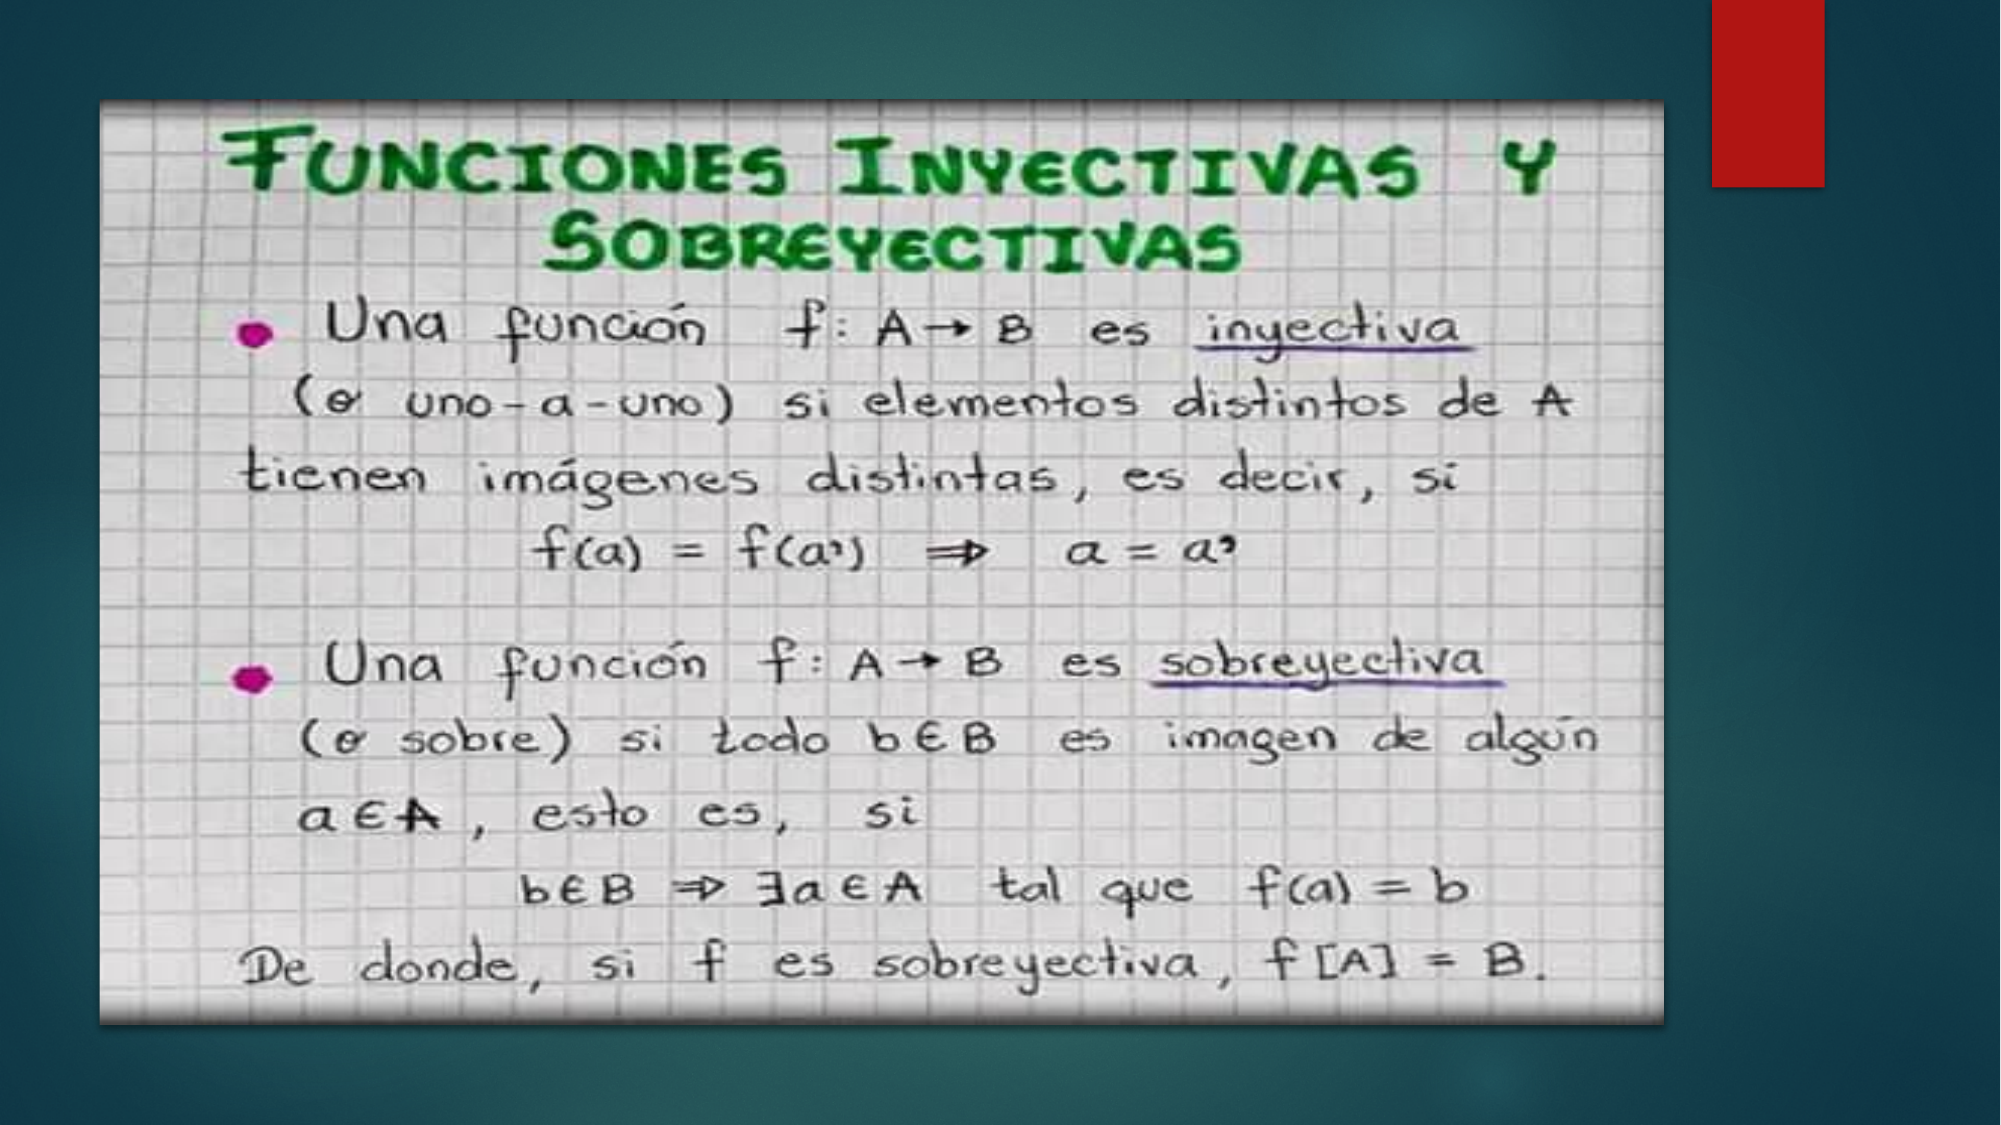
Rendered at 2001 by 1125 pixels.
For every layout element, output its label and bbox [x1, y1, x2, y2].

picture [0, 0, 1665, 1125]
